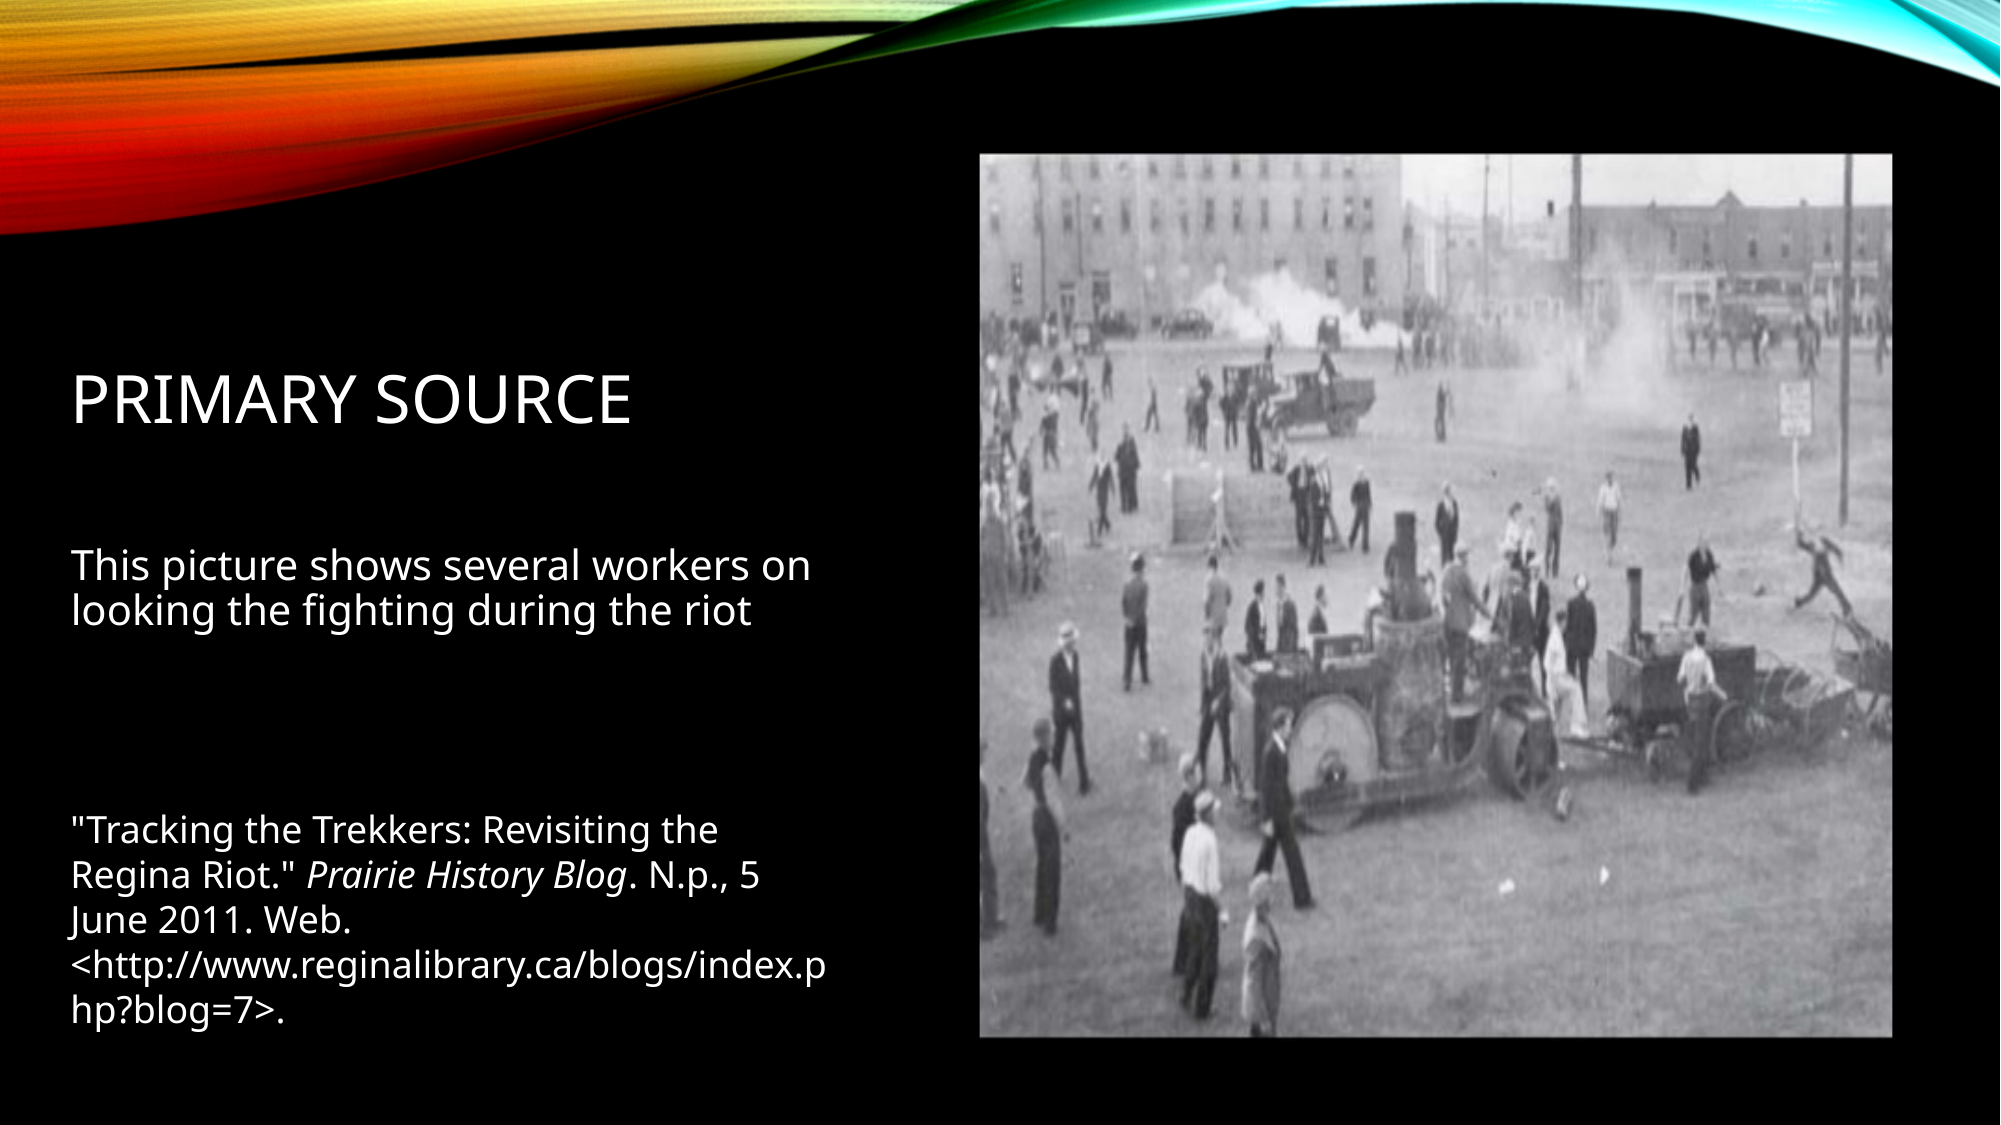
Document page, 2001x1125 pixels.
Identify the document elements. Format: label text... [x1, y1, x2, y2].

text_box "Tracking the Trekkers: Revisiting the Regina Riot." Prairie History Blog. N.p., 5 June 2011. Web. <http://www.reginalibrary.ca/blogs/index.php?blog=7>. [55, 798, 844, 1039]
list This picture shows several workers on looking the fighting during the riot [55, 536, 890, 762]
title Primary Source [55, 187, 892, 446]
picture [0, 0, 2000, 1042]
